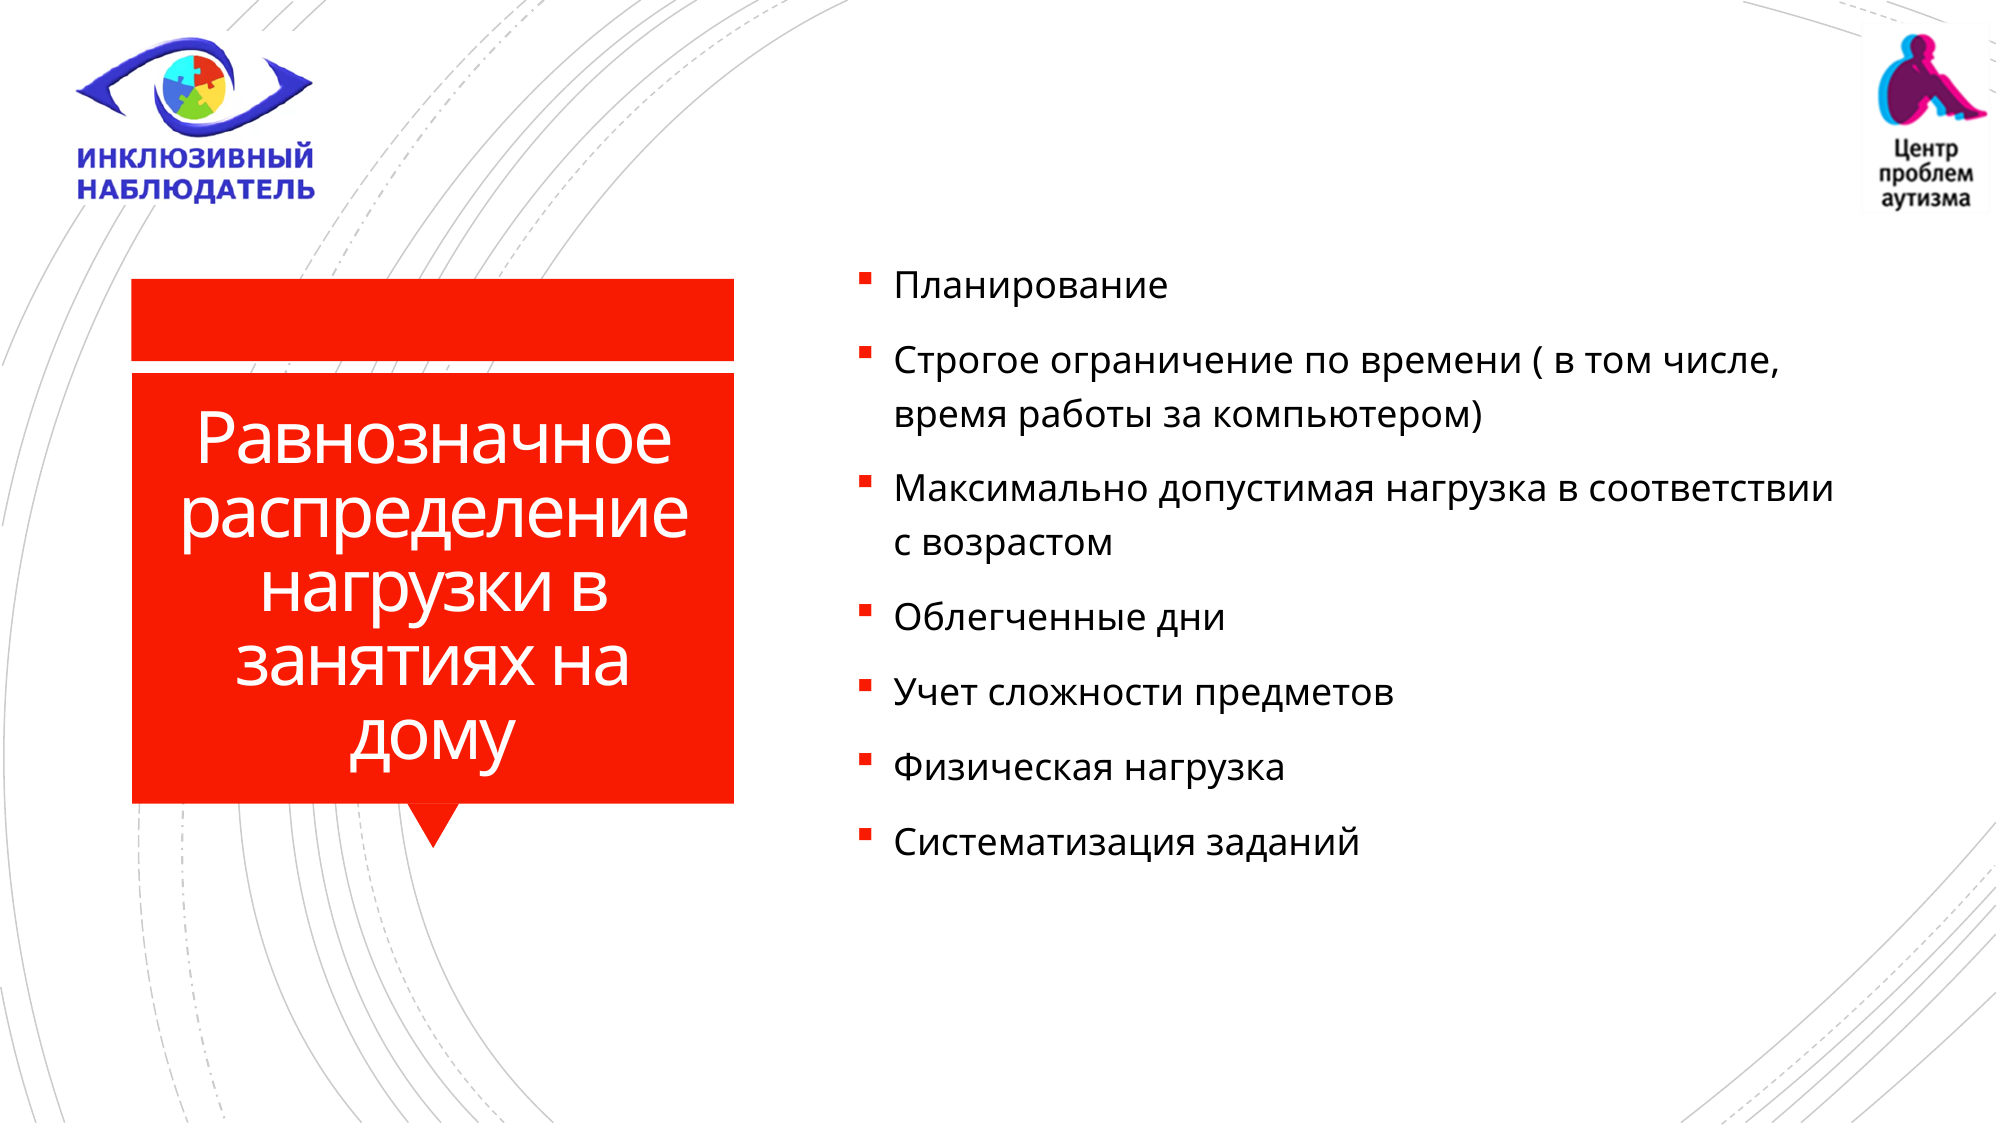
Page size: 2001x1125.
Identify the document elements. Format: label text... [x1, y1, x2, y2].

picture [1860, 21, 1992, 215]
title Равнозначное распределение нагрузки в занятиях на дому [145, 387, 721, 792]
picture [67, 31, 322, 205]
list Планирование Строгое ограничение по времени ( в том числе, время работы за компьютером) Максимально допустимая нагрузка в соответствии с возрастом Облегченные дни Учет сложности предметов Физическая нагрузка Систематизация заданий [840, 244, 1869, 902]
